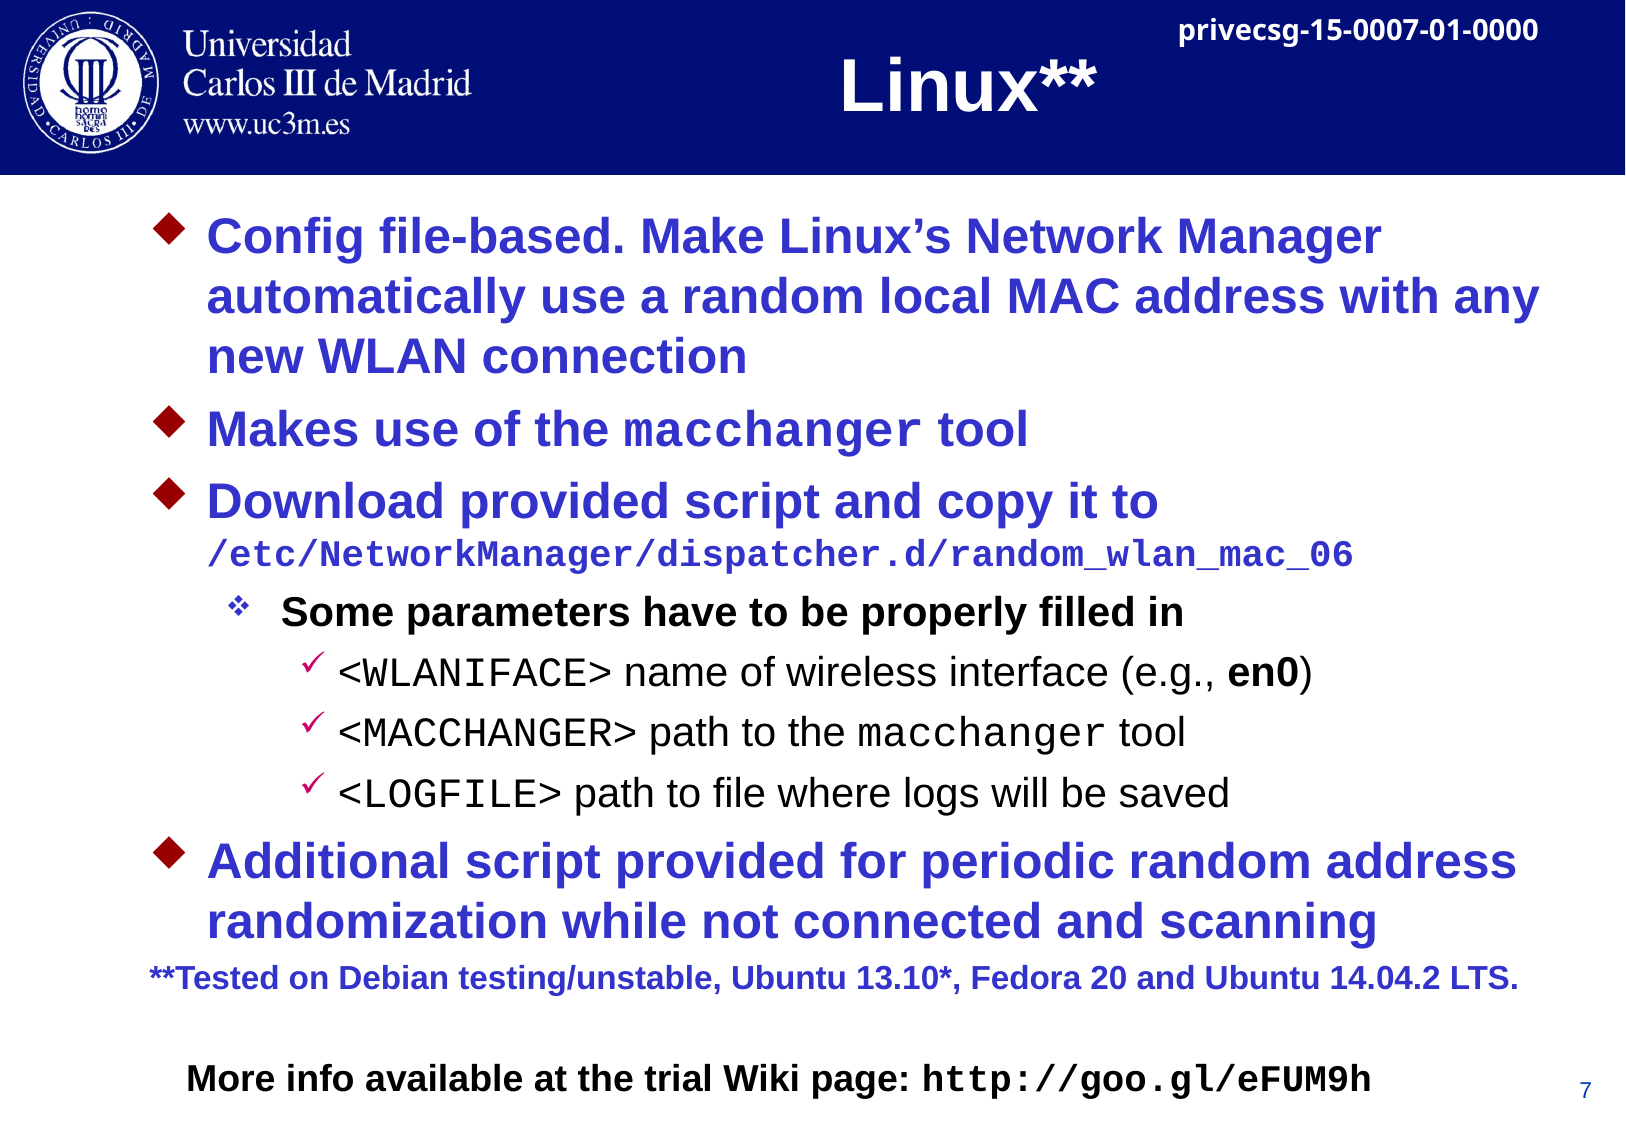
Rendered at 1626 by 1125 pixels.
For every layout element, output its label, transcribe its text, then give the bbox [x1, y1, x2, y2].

title Linux** [448, 46, 1489, 129]
text_box More info available at the trial Wiki page: http://goo.gl/eFUM9h [171, 1046, 1387, 1107]
list Config file-based. Make Linux’s Network Manager automatically use a random local MAC address with any new WLAN connection Makes use of the macchanger tool Download provided script and copy it to /etc/NetworkManager/dispatcher.d/random_wlan_mac_06 Some parameters have to be properly filled in <WLANIFACE> name of wireless interface (e.g., en0) <MACCHANGER> path to the macchanger tool <LOGFILE> path to file where logs will be saved Additional script provided for periodic random address randomization while not connected and scanning **Tested on Debian testing/unstable, Ubuntu 13.10*, Fedora 20 and Ubuntu 14.04.2 LTS. [134, 196, 1625, 1024]
picture [0, 0, 1626, 175]
